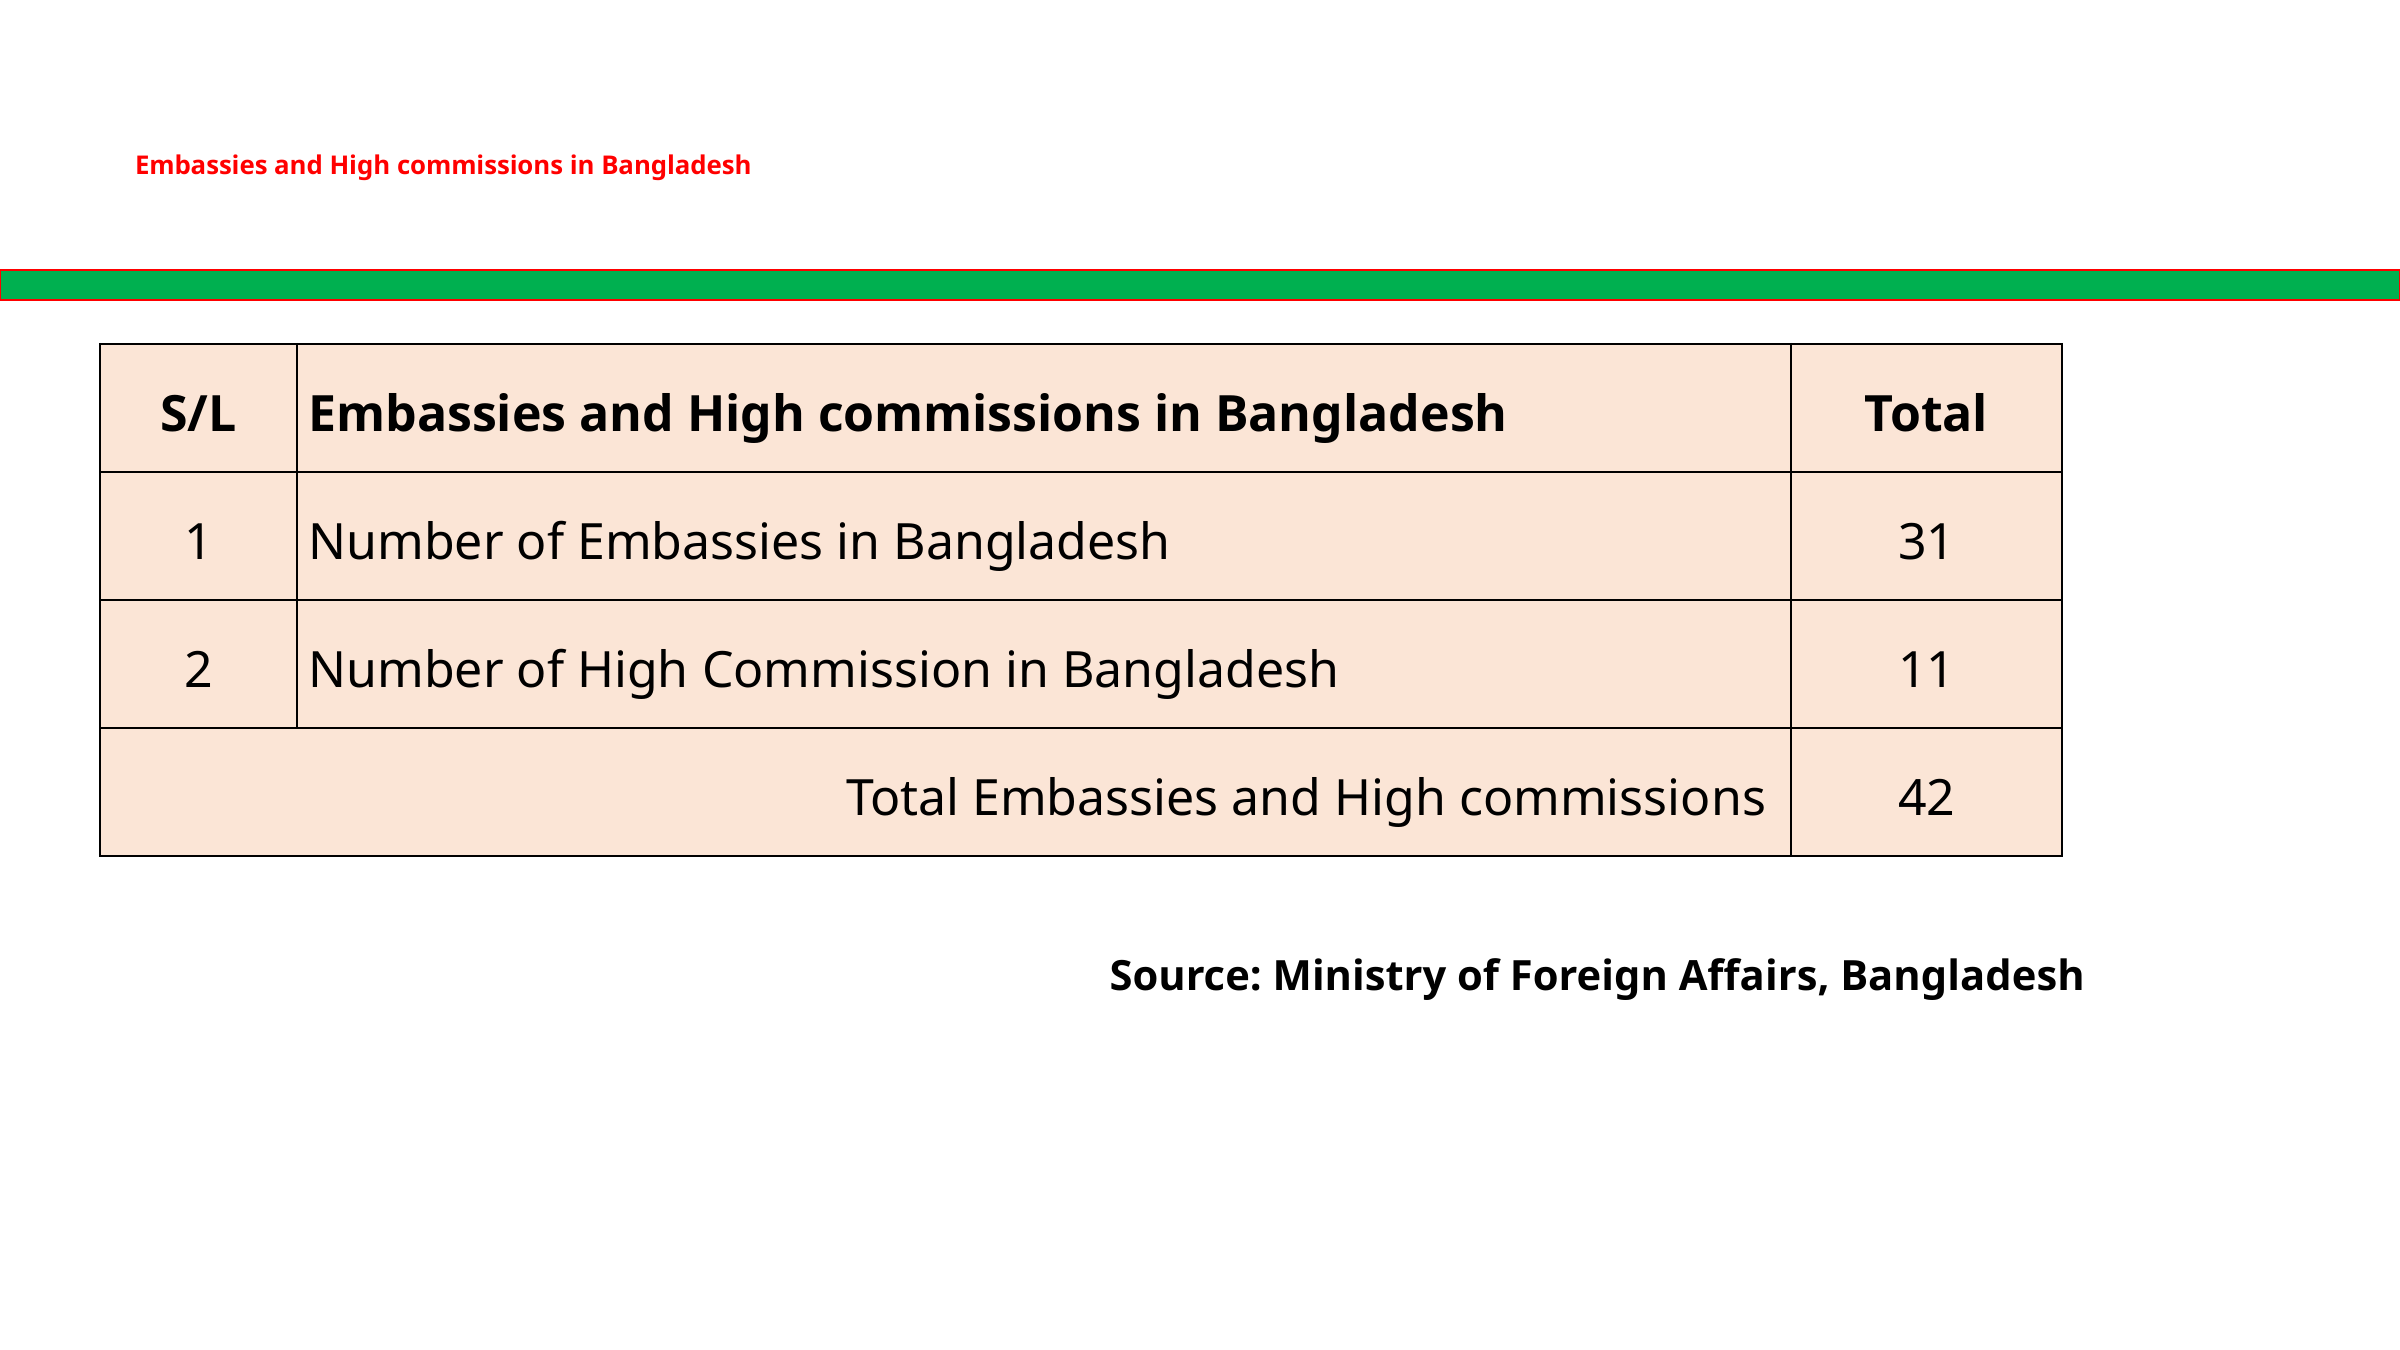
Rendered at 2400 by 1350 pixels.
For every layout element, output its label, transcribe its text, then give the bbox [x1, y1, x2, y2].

text_box [0, 269, 2400, 300]
table_header Total [1792, 345, 2061, 471]
table_cell Number of High Commission in Bangladesh [298, 601, 1790, 727]
text_box Source: Ministry of Foreign Affairs, Bangladesh [99, 937, 2100, 1006]
table_cell 1 [101, 473, 296, 599]
table_cell Total Embassies and High commissions [101, 729, 1790, 855]
table_cell 2 [101, 601, 296, 727]
title Embassies and High commissions in Bangladesh [120, 87, 2280, 188]
table_header Embassies and High commissions in Bangladesh [298, 345, 1790, 471]
table_cell 42 [1792, 729, 2061, 855]
table_cell 11 [1792, 601, 2061, 727]
table_cell Number of Embassies in Bangladesh [298, 473, 1790, 599]
table_header S/L [101, 345, 296, 471]
table_cell 31 [1792, 473, 2061, 599]
